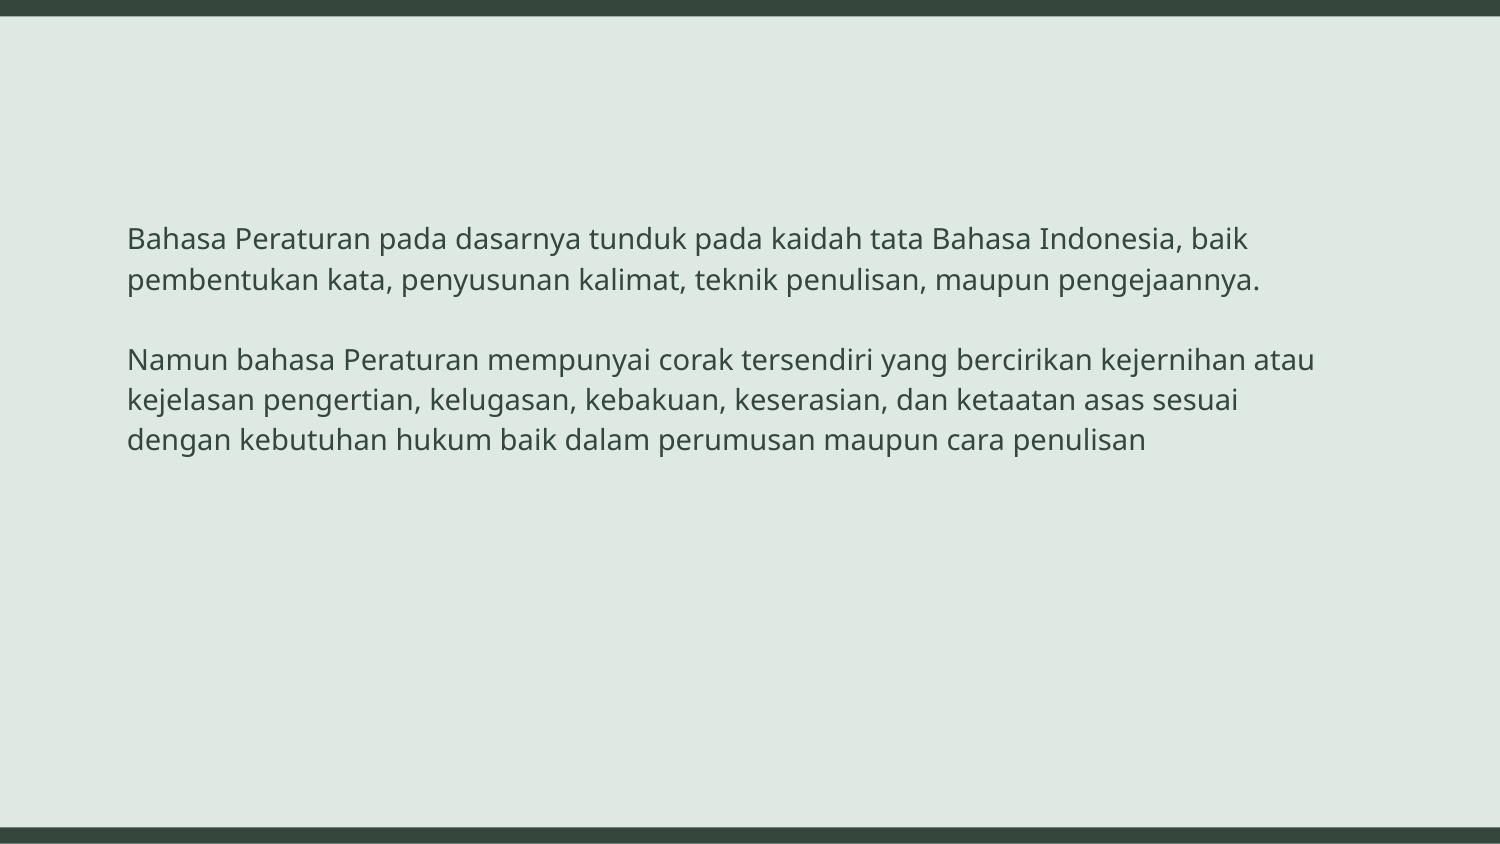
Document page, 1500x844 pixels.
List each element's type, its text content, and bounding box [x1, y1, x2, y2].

subtitle Bahasa Peraturan pada dasarnya tunduk pada kaidah tata Bahasa Indonesia, baik pembentukan kata, penyusunan kalimat, teknik penulisan, maupun pengejaannya. Namun bahasa Peraturan mempunyai corak tersendiri yang bercirikan kejernihan atau kejelasan pengertian, kelugasan, kebakuan, keserasian, dan ketaatan asas sesuai dengan kebutuhan hukum baik dalam perumusan maupun cara penulisan [111, 200, 1343, 644]
